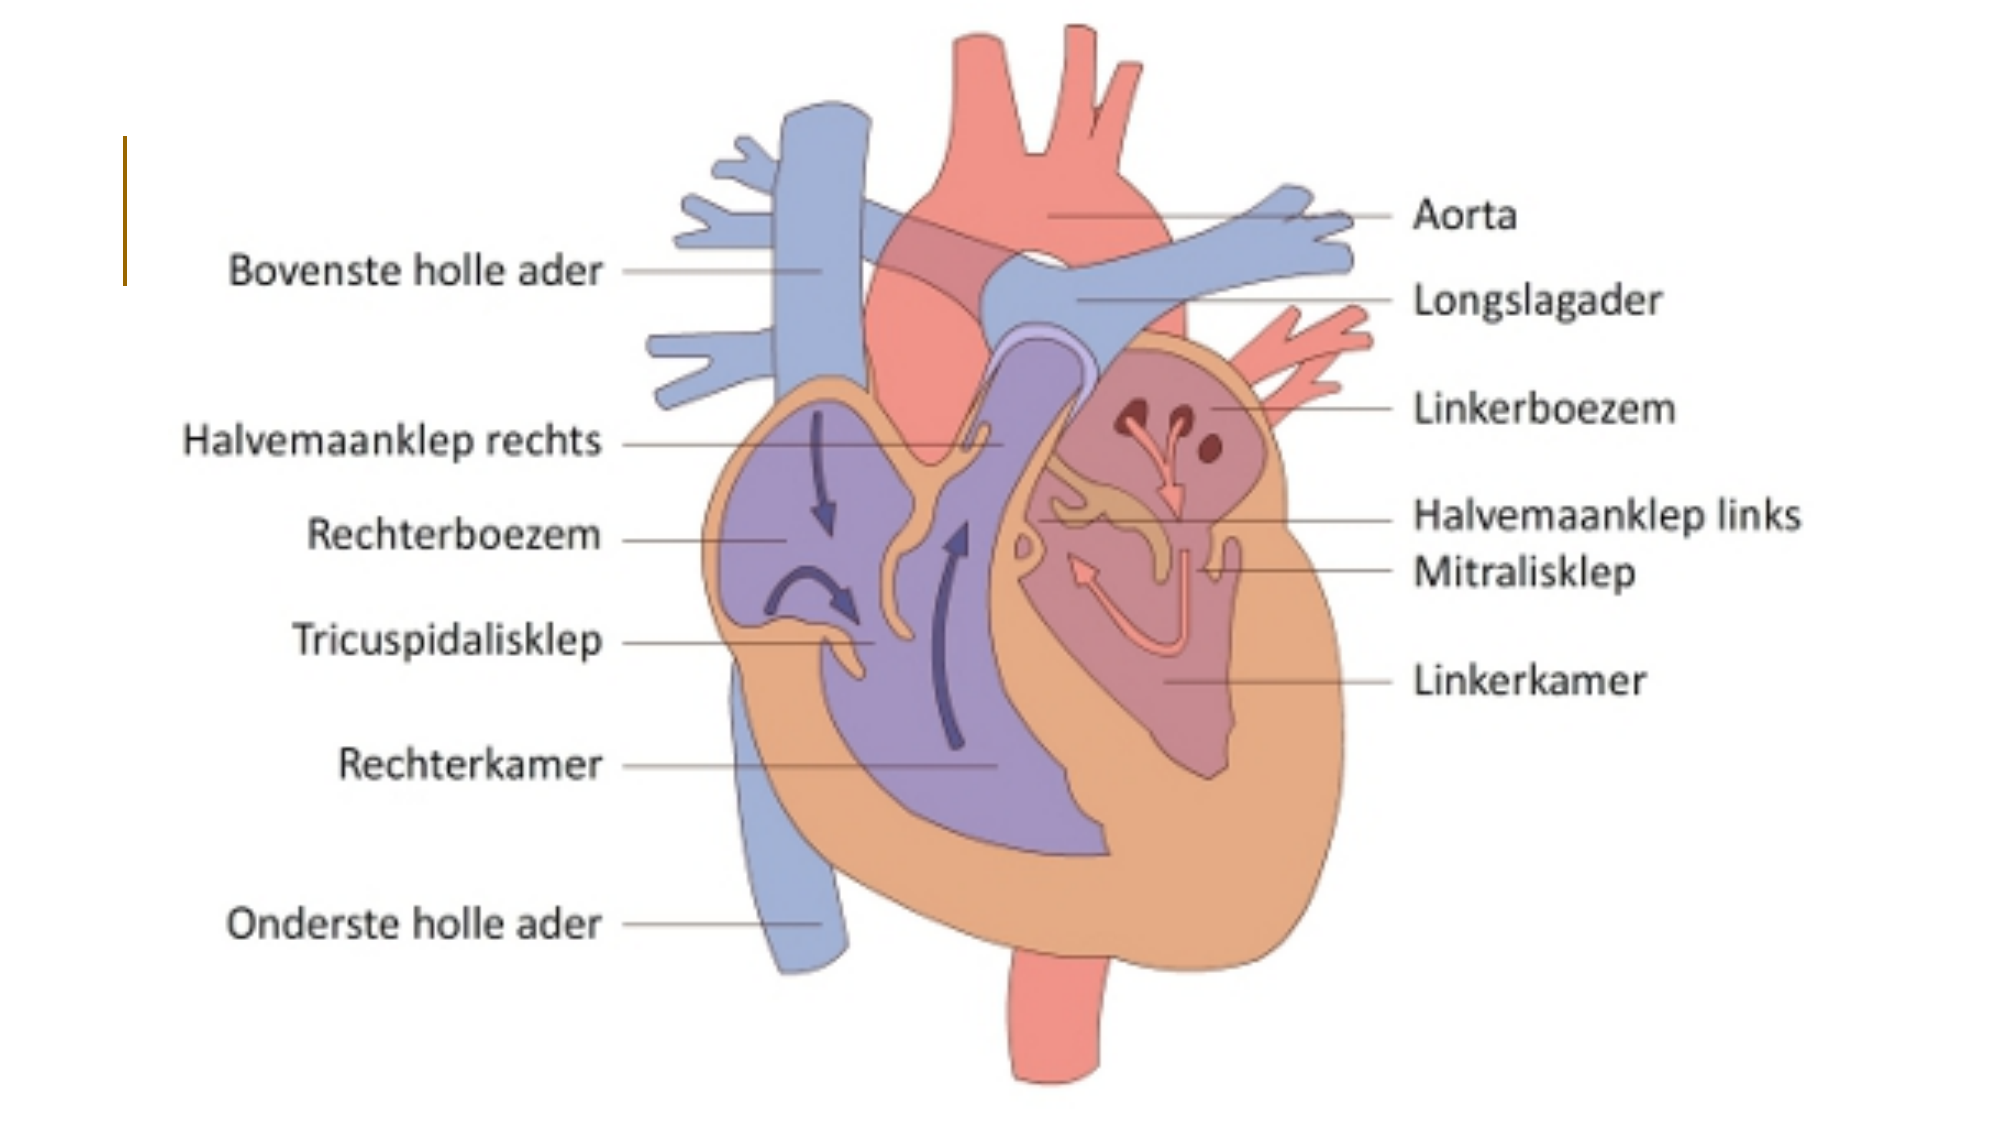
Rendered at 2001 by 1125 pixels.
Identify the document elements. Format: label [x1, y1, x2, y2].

picture [167, 0, 1817, 1115]
